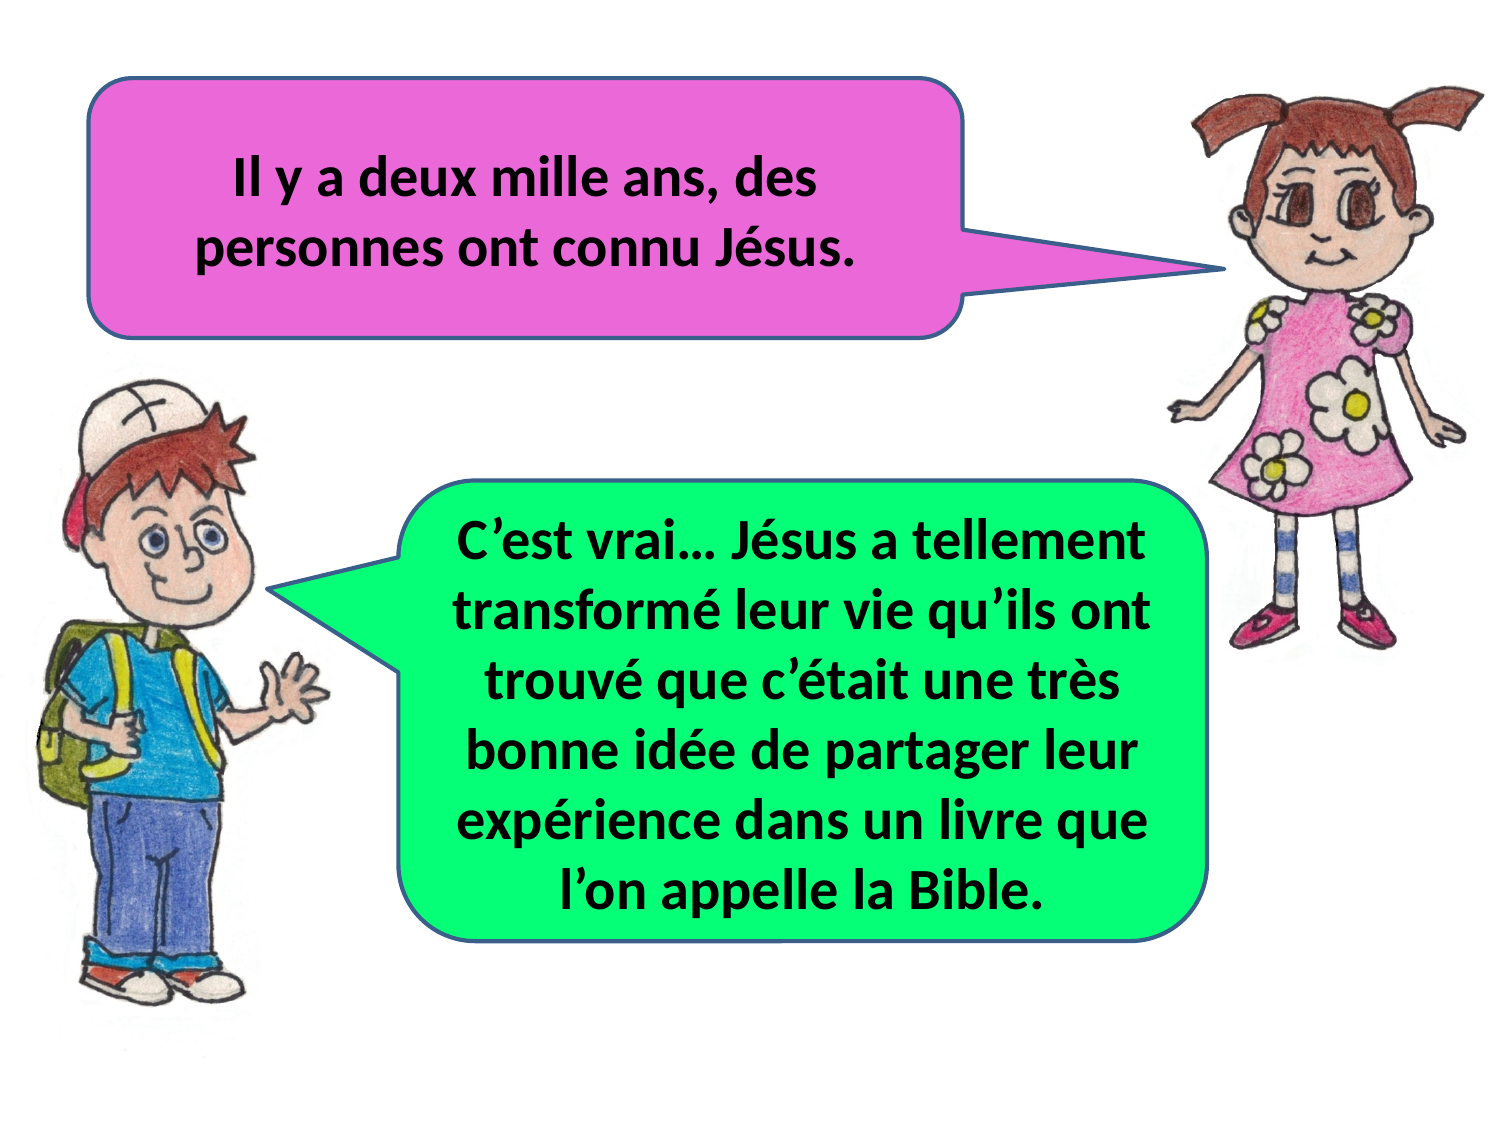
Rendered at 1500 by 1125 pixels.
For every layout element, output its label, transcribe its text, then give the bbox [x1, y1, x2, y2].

text_box Il y a deux mille ans, des personnes ont connu Jésus. [86, 76, 1156, 341]
picture [0, 351, 340, 1079]
text_box C’est vrai… Jésus a tellement transformé leur vie qu’ils ont trouvé que c’était une très bonne idée de partager leur expérience dans un livre que l’on appelle la Bible. [343, 478, 1210, 944]
picture [1161, 81, 1500, 669]
